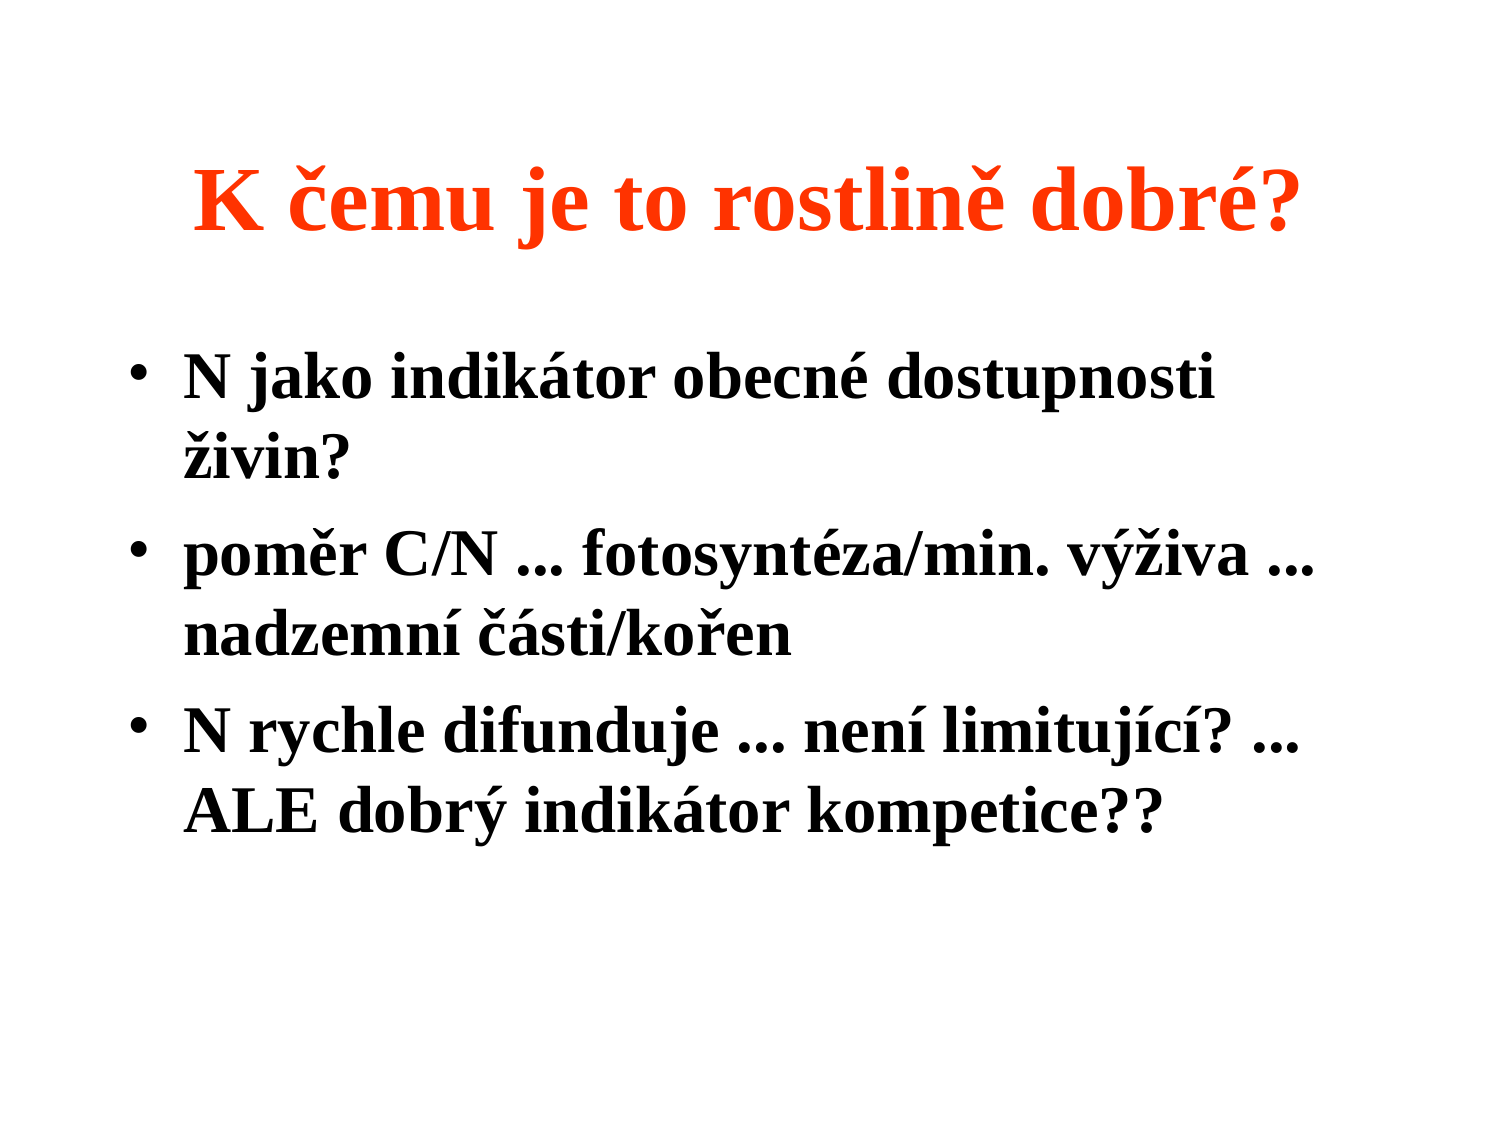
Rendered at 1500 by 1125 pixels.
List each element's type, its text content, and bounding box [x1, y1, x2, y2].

text_box N jako indikátor obecné dostupnosti živin? poměr C/N ... fotosyntéza/min. výživa ... nadzemní části/kořen N rychle difunduje ... není limitující? ... ALE dobrý indikátor kompetice?? [112, 324, 1388, 1000]
text_box K čemu je to rostlině dobré? [112, 99, 1388, 288]
